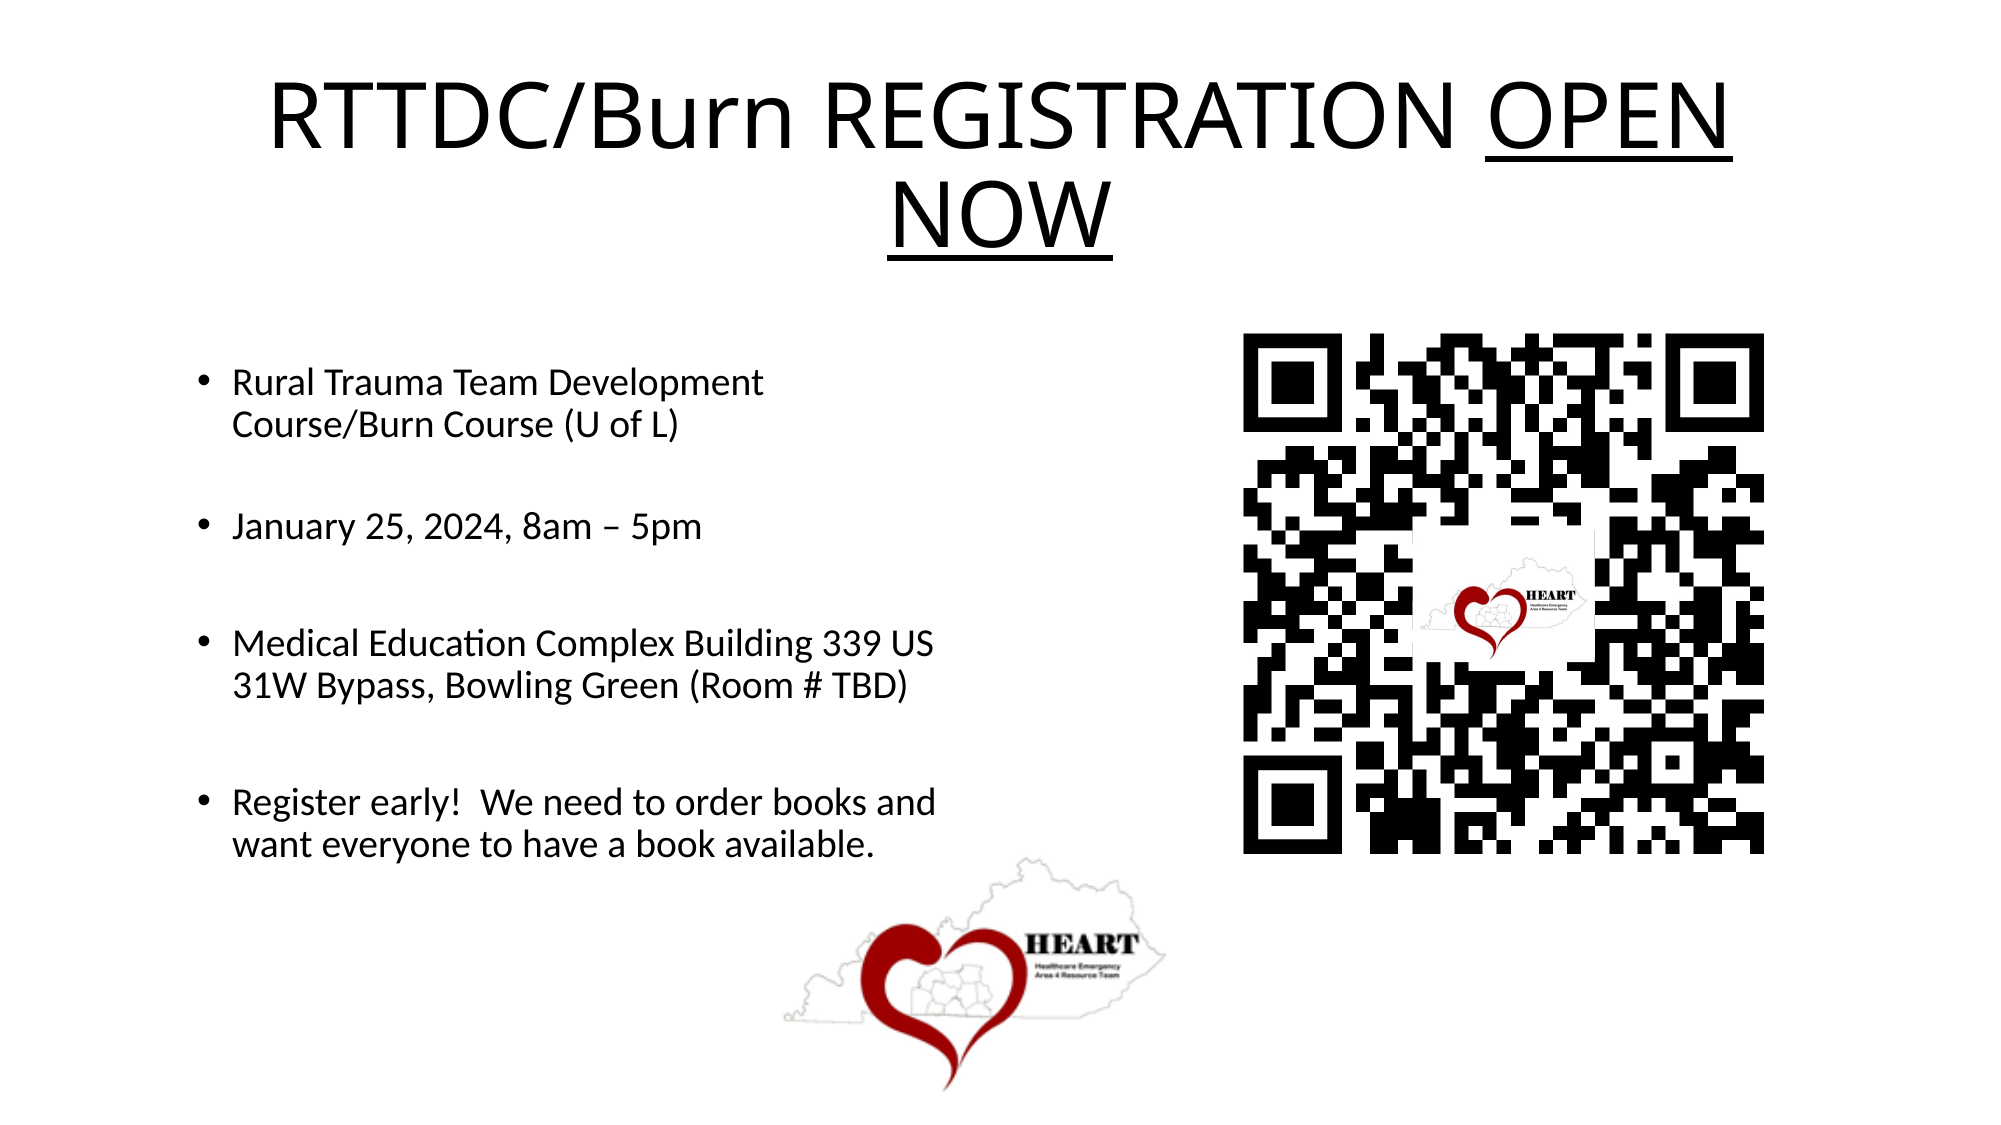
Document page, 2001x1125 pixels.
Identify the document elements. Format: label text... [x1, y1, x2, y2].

list Rural Trauma Team Development Course/Burn Course (U of L) January 25, 2024, 8am – 5pm Medical Education Complex Building 339 US 31W Bypass, Bowling Green (Room # TBD) Register early! We need to order books and want everyone to have a book available. [112, 353, 975, 882]
picture [766, 785, 1184, 1097]
title RTTDC/Burn REGISTRATION OPEN NOW [137, 59, 1863, 278]
picture [1215, 305, 1792, 882]
